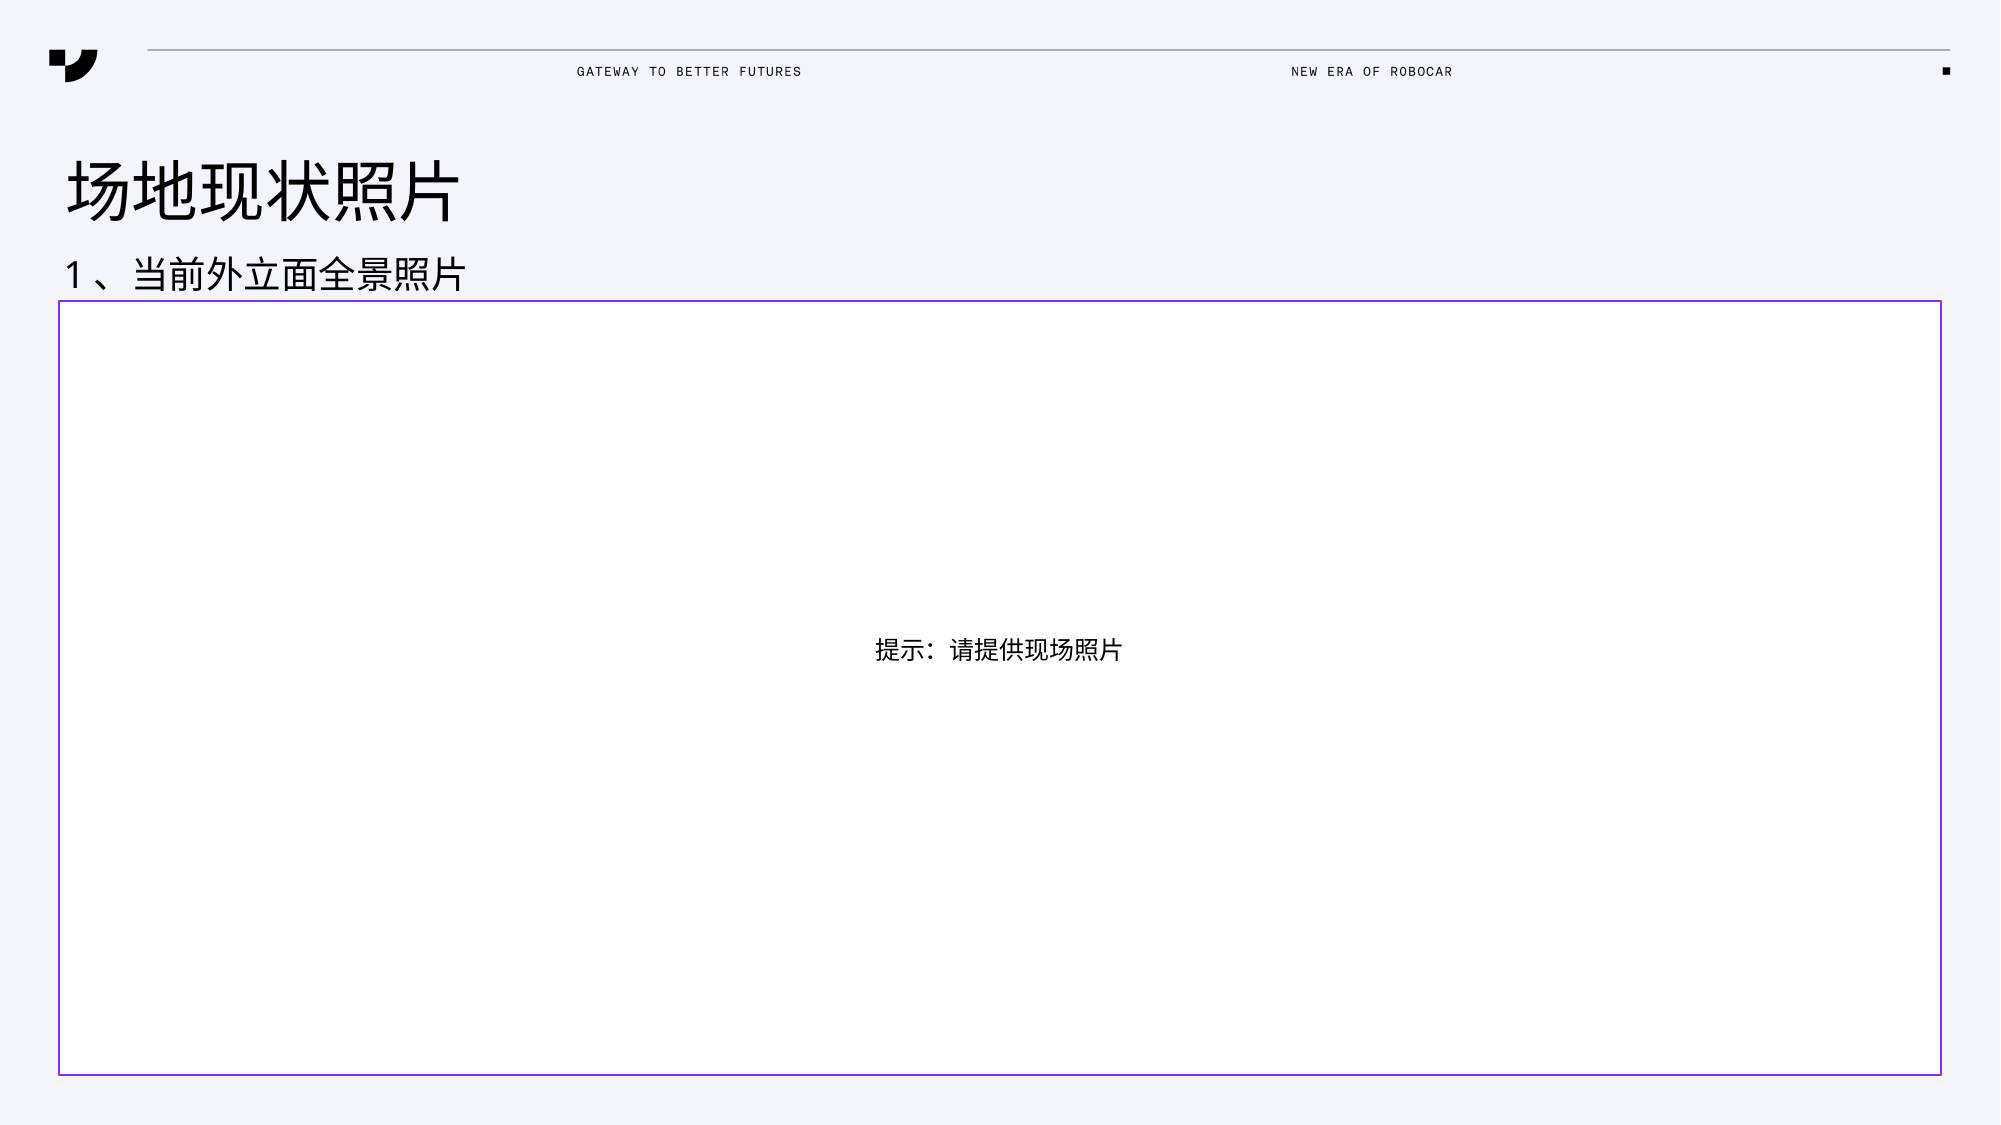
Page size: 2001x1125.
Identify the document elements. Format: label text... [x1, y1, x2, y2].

text_box [59, 300, 1941, 1076]
text_box 提示：请提供现场照片 [758, 630, 1242, 669]
picture [0, 0, 2000, 125]
text_box 1、当前外立面全景照片 [59, 247, 1703, 301]
text_box 场地现状照片 [60, 145, 471, 235]
